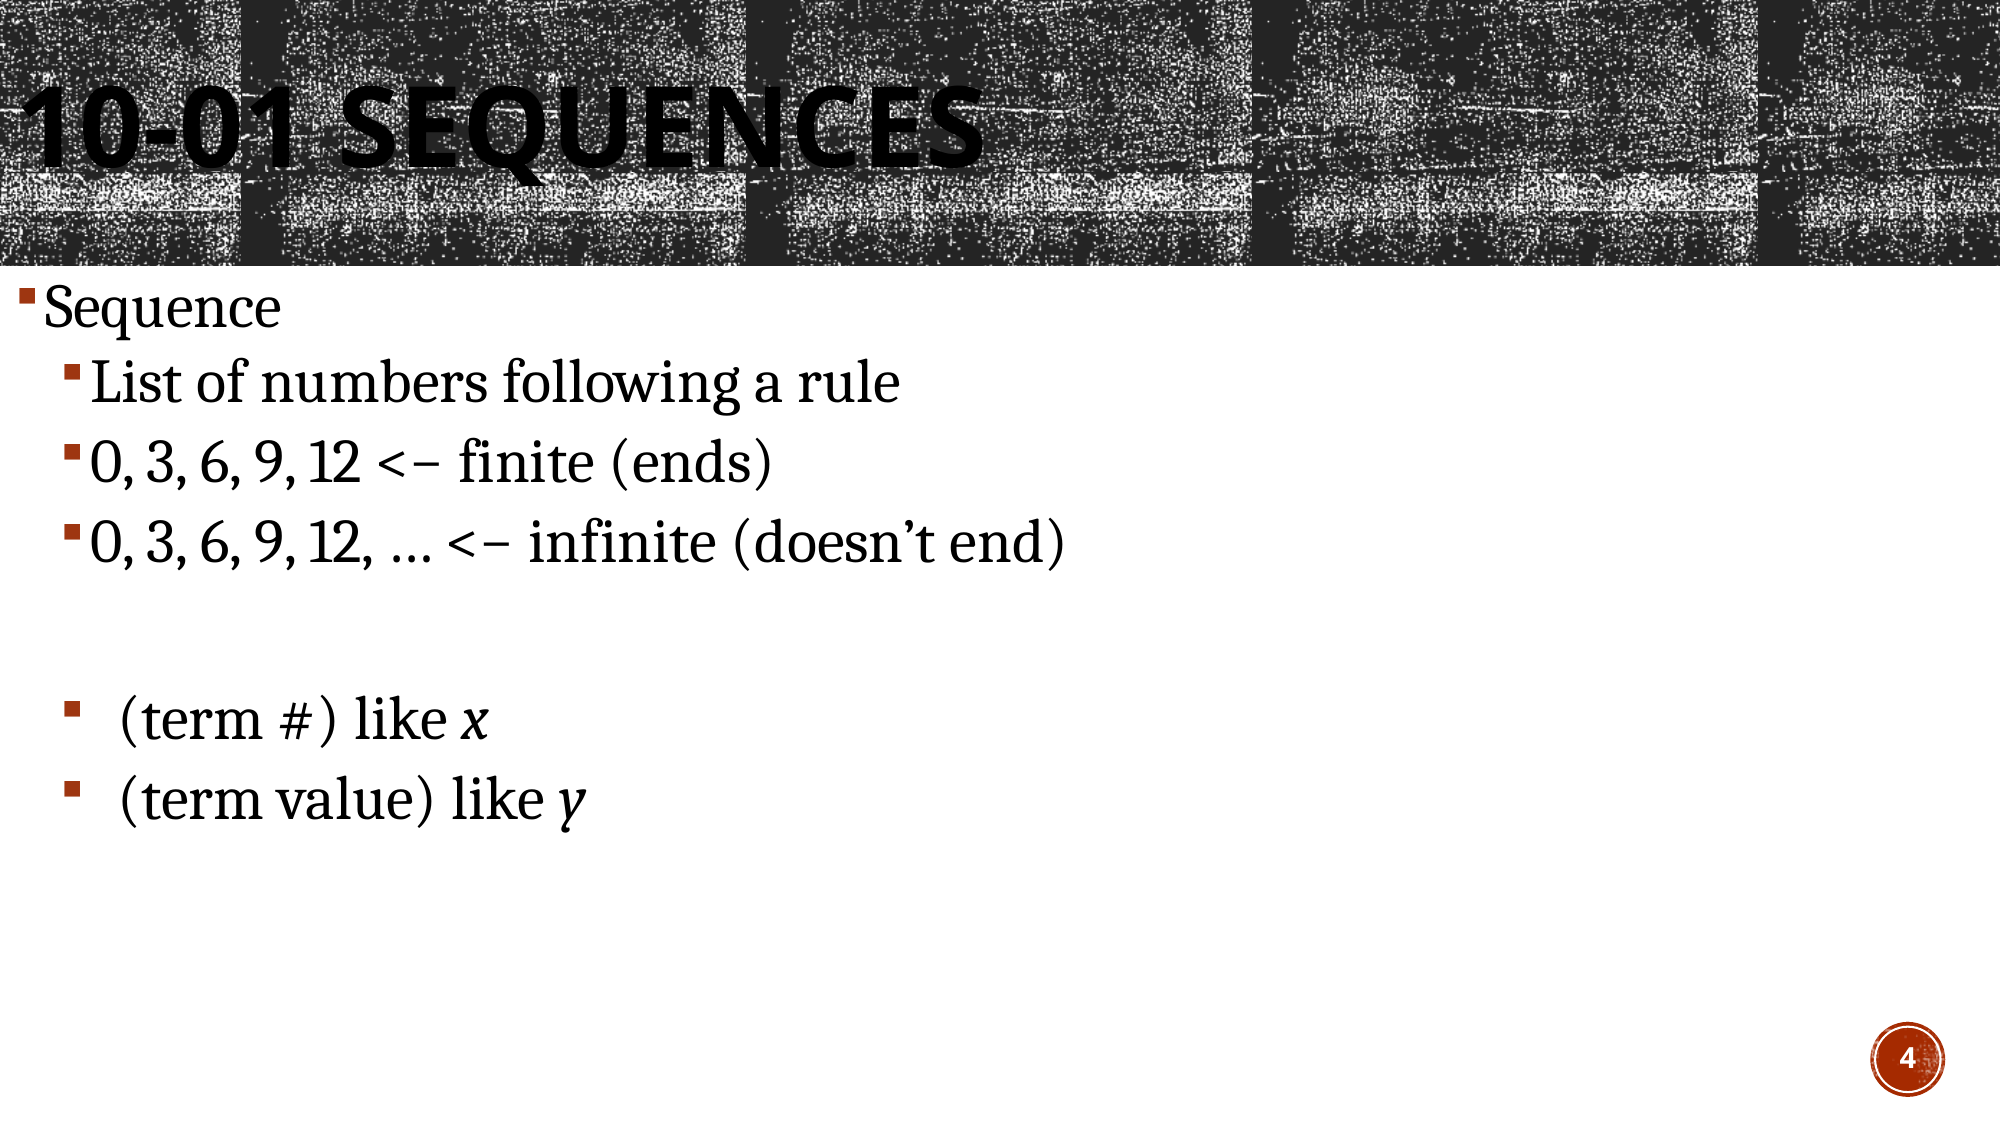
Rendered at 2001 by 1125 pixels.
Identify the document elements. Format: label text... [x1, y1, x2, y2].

slide_number 4 [1855, 1028, 1961, 1089]
title 10-01 Sequences [0, 0, 2000, 264]
